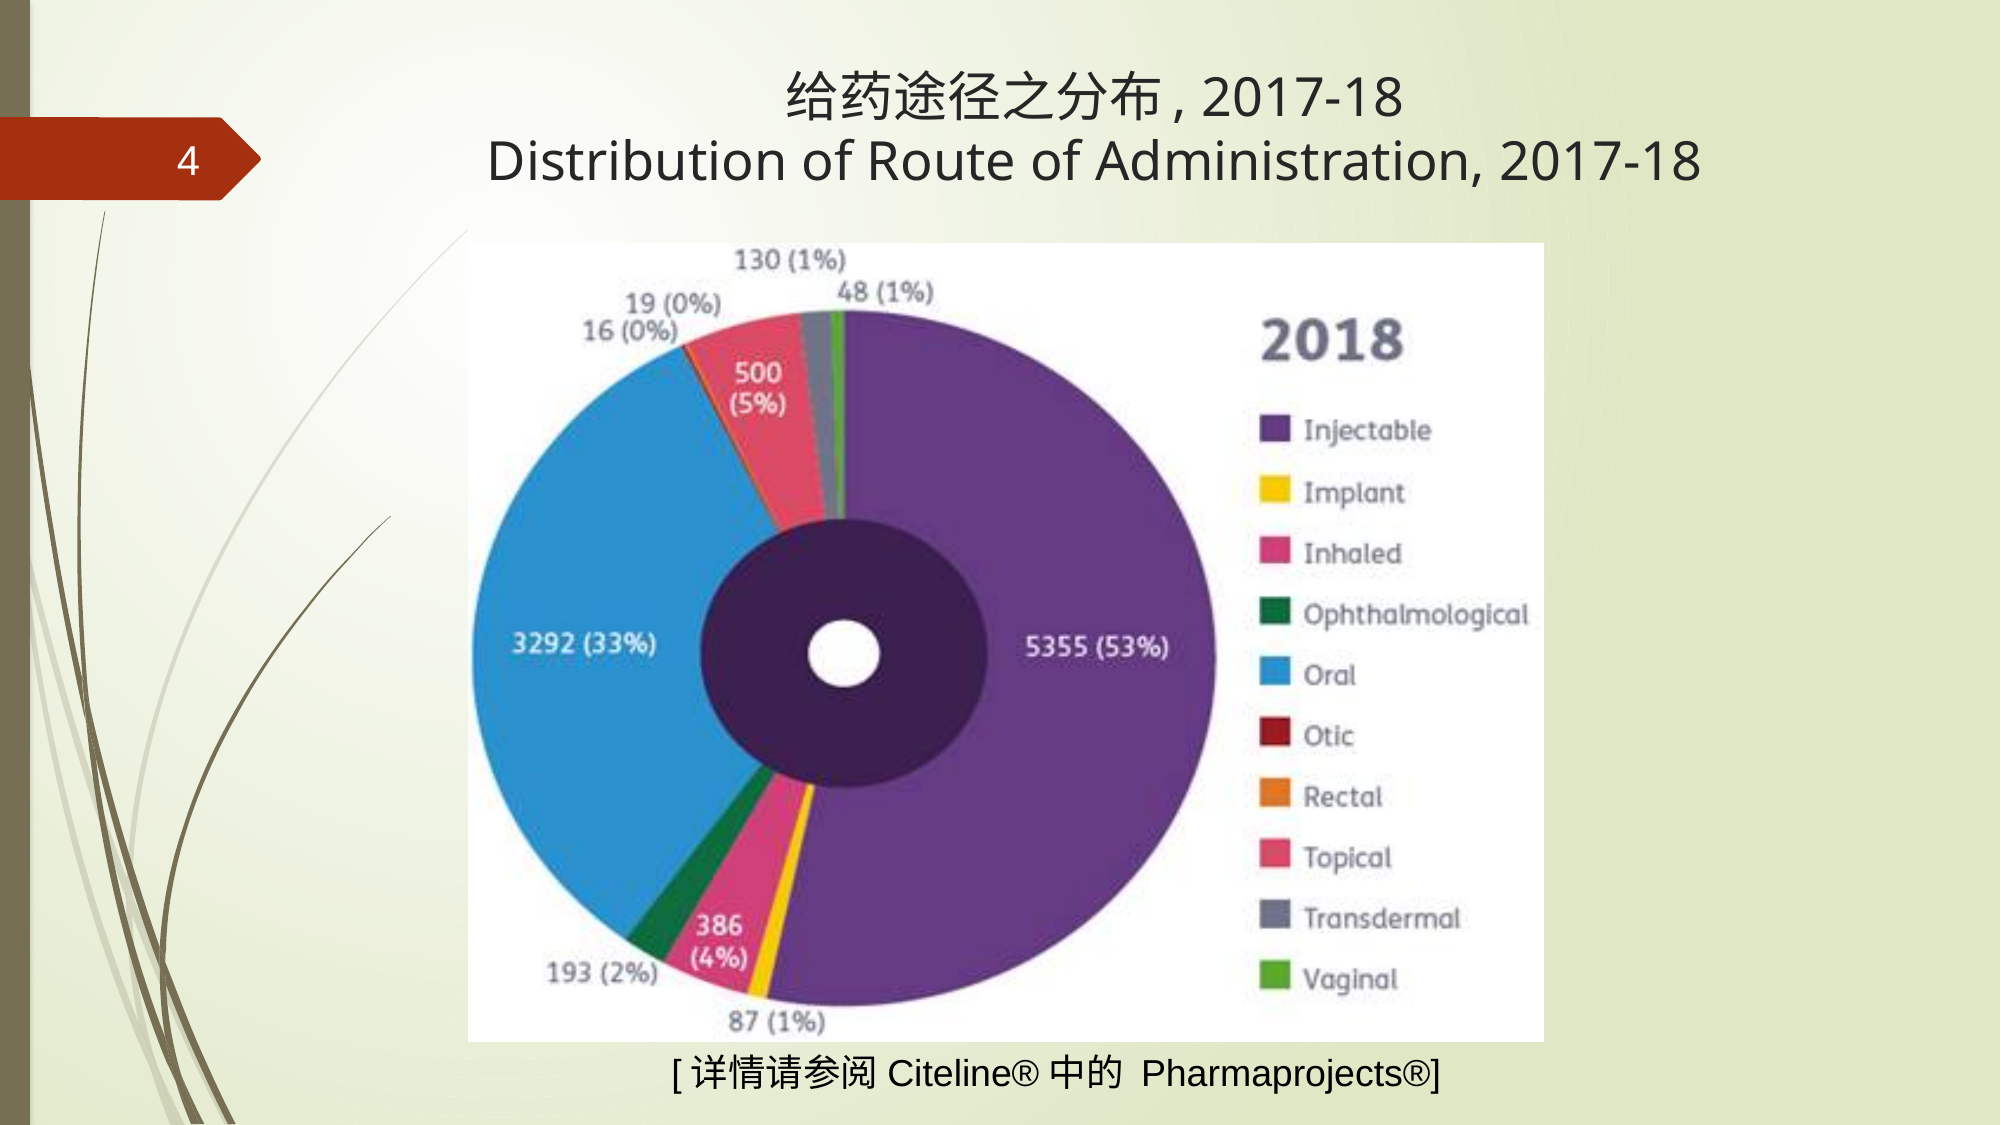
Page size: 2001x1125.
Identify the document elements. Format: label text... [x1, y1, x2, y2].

text_box [详情请参阅Citeline®中的 Pharmaprojects®] [656, 1049, 1467, 1101]
title 给药途径之分布, 2017-18 Distribution of Route of Administration, 2017-18 [303, 54, 1888, 265]
slide_number 4 [87, 129, 216, 190]
picture [468, 243, 1544, 1042]
